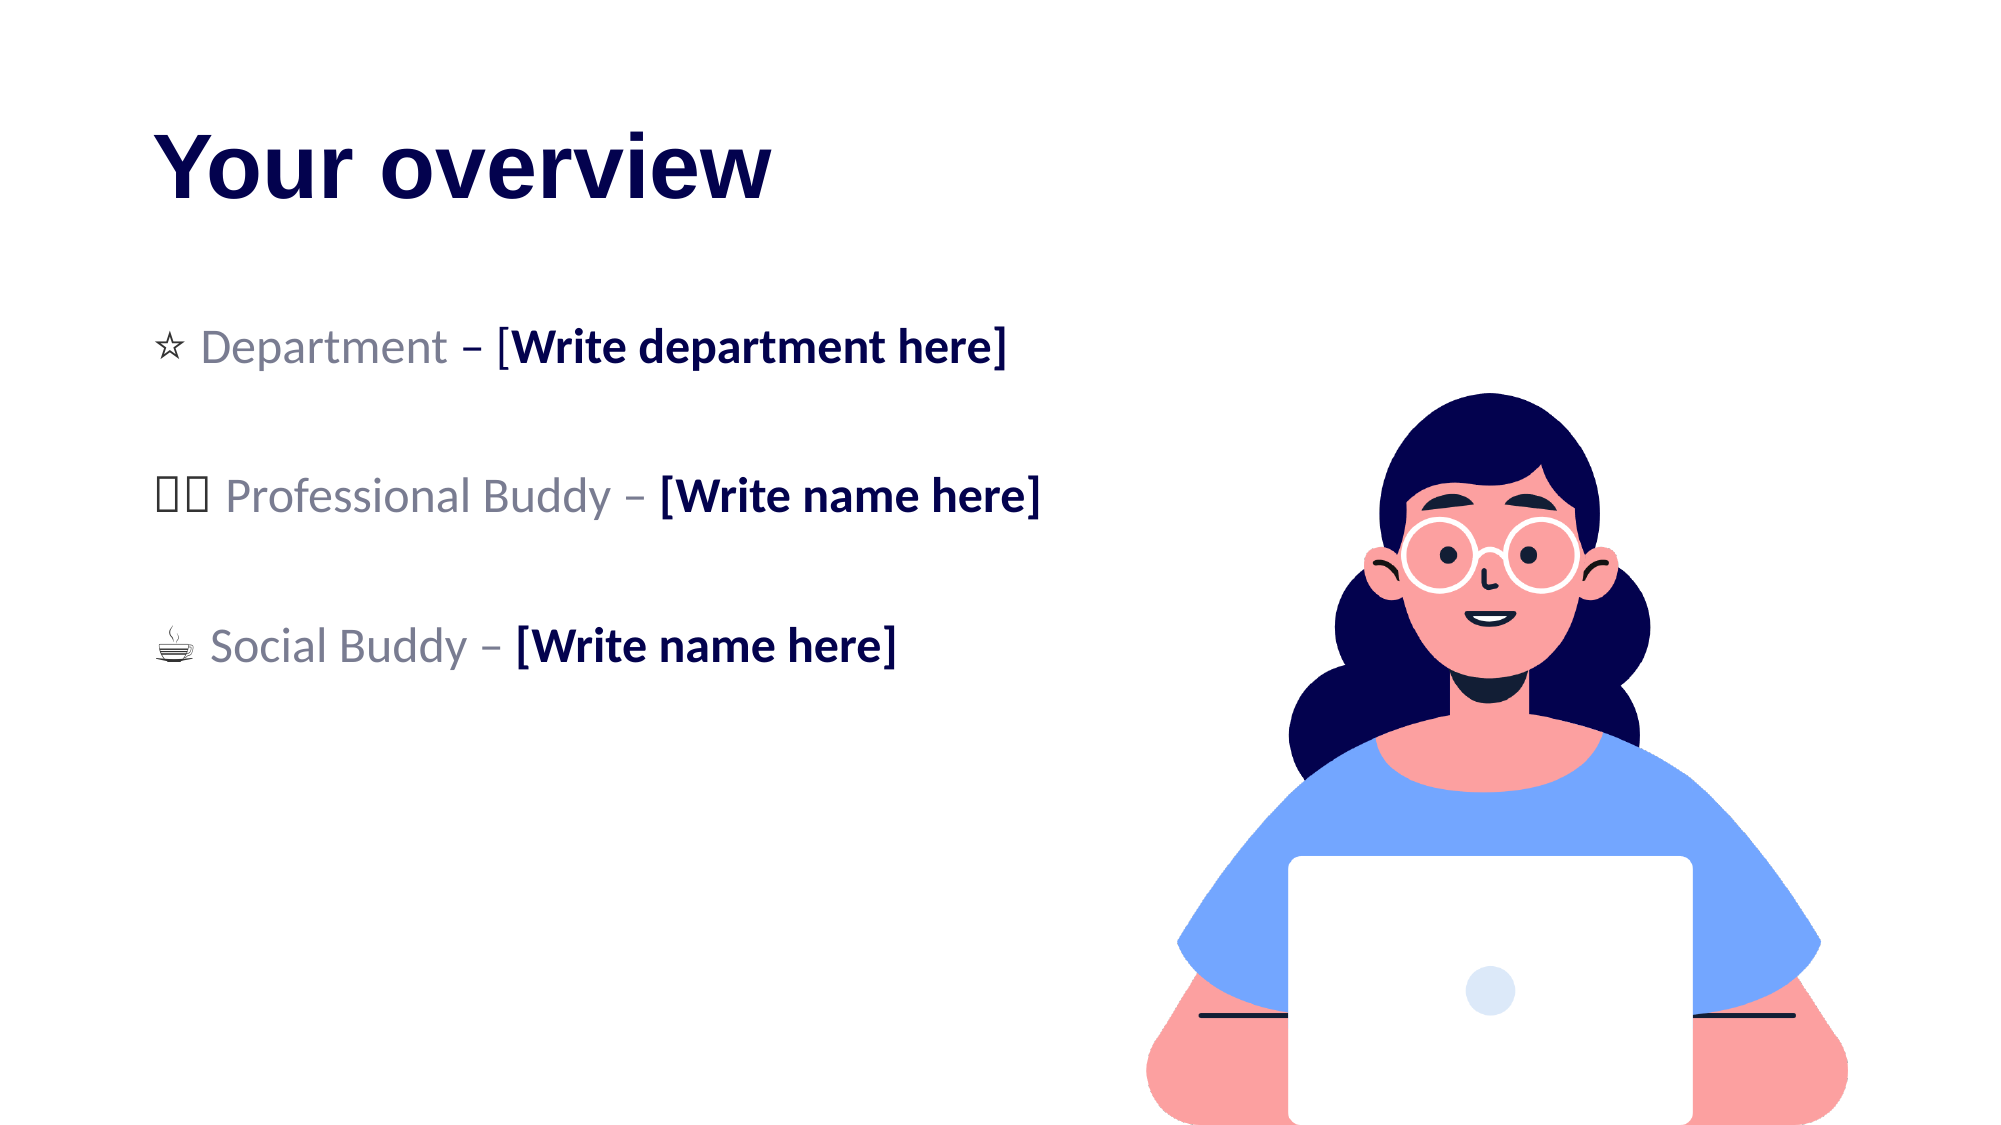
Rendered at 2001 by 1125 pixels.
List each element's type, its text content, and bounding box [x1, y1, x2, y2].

picture [1146, 393, 1848, 1125]
list ⭐️ Department – [Write department here] 👋🏼 Professional Buddy – [Write name here] ☕️ Social Buddy – [Write name here] [137, 312, 1110, 711]
title Your overview [137, 59, 1863, 278]
